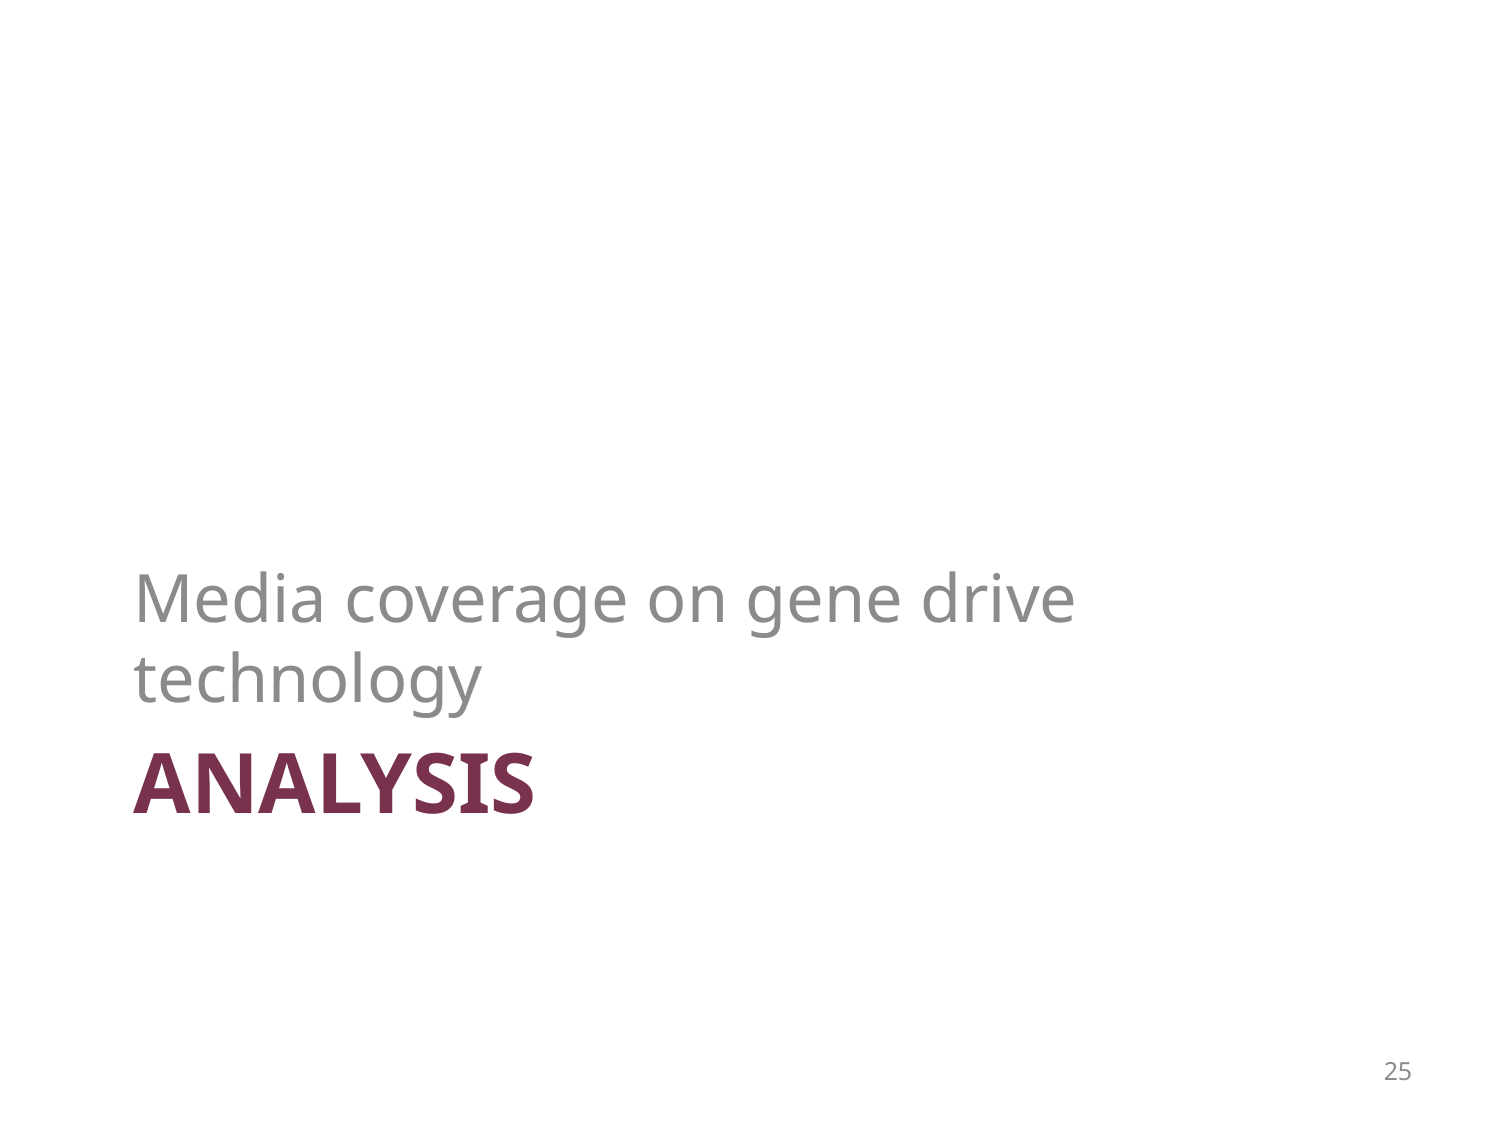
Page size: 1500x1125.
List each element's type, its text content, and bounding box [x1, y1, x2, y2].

slide_number 25 [1365, 1042, 1428, 1103]
list Media coverage on gene drive technology [118, 476, 1394, 723]
title Analysis [118, 723, 1394, 947]
